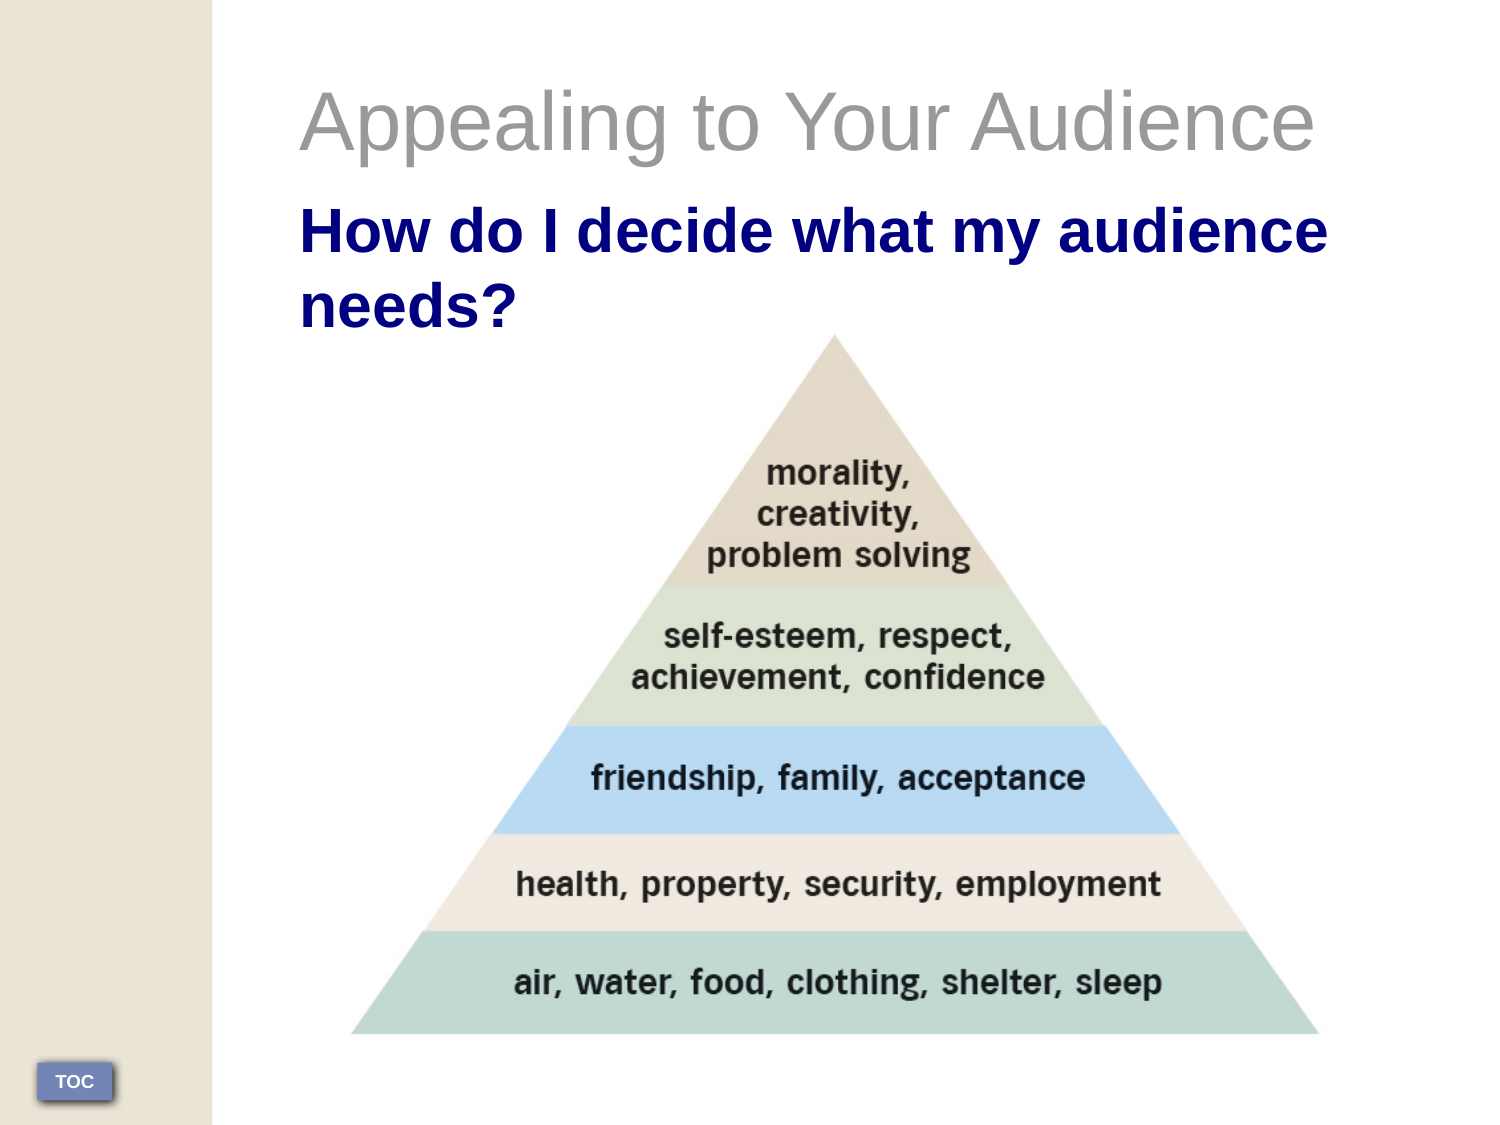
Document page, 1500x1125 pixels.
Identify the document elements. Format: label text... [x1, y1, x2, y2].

picture [329, 315, 1341, 1066]
text_box Appealing to Your Audience How do I decide what my audience needs? [284, 59, 1440, 615]
